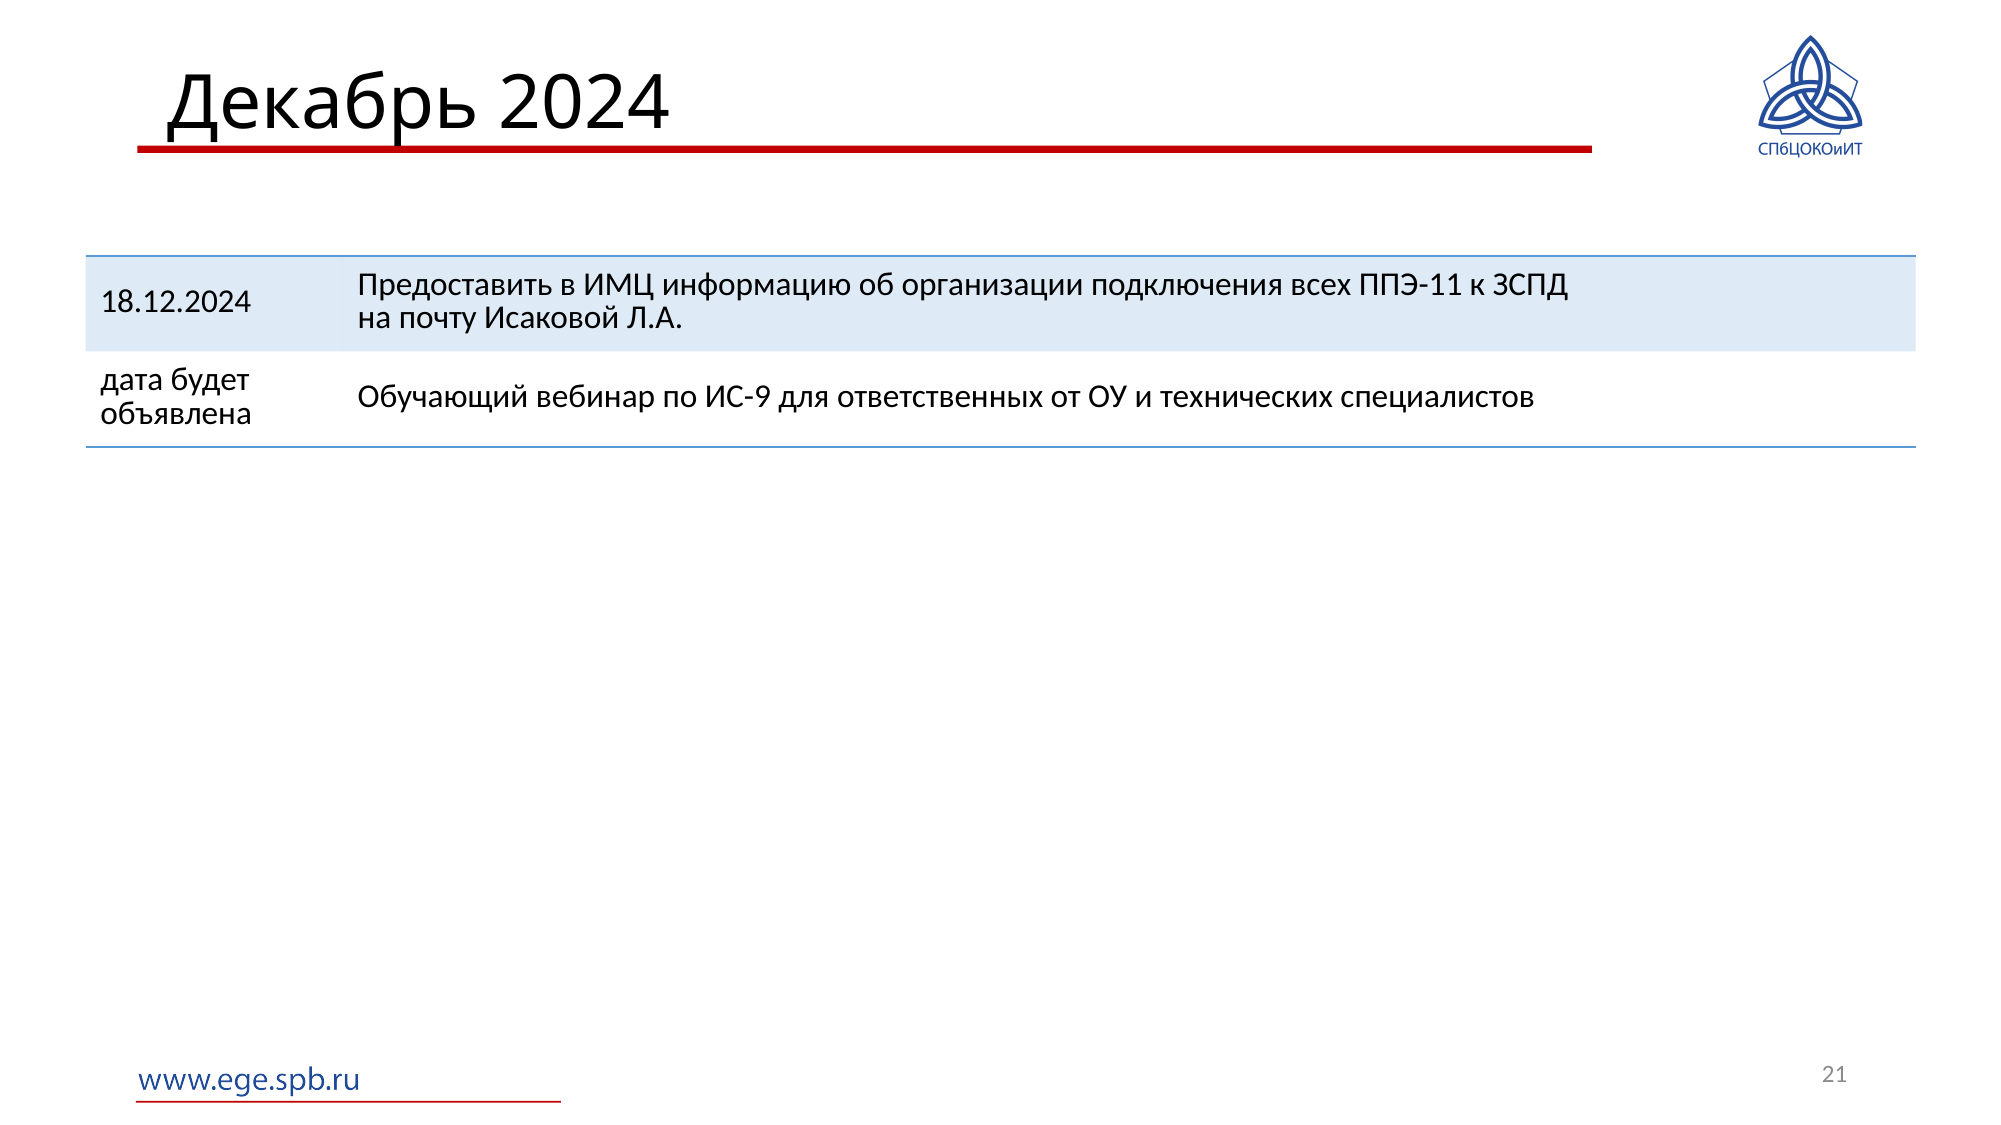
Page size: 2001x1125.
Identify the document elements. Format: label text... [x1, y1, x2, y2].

table_header 18.12.2024 [86, 257, 343, 351]
text_box Декабрь 2024 [152, 46, 1736, 152]
table_cell Обучающий вебинар по ИС-9 для ответственных от ОУ и технических специалистов [343, 351, 1916, 446]
table_header Предоставить в ИМЦ информацию об организации подключения всех ППЭ-11 к ЗСПД на почту Исаковой Л.А. [343, 257, 1916, 351]
slide_number 21 [1412, 1042, 1863, 1103]
table_cell дата будет объявлена [86, 351, 343, 446]
